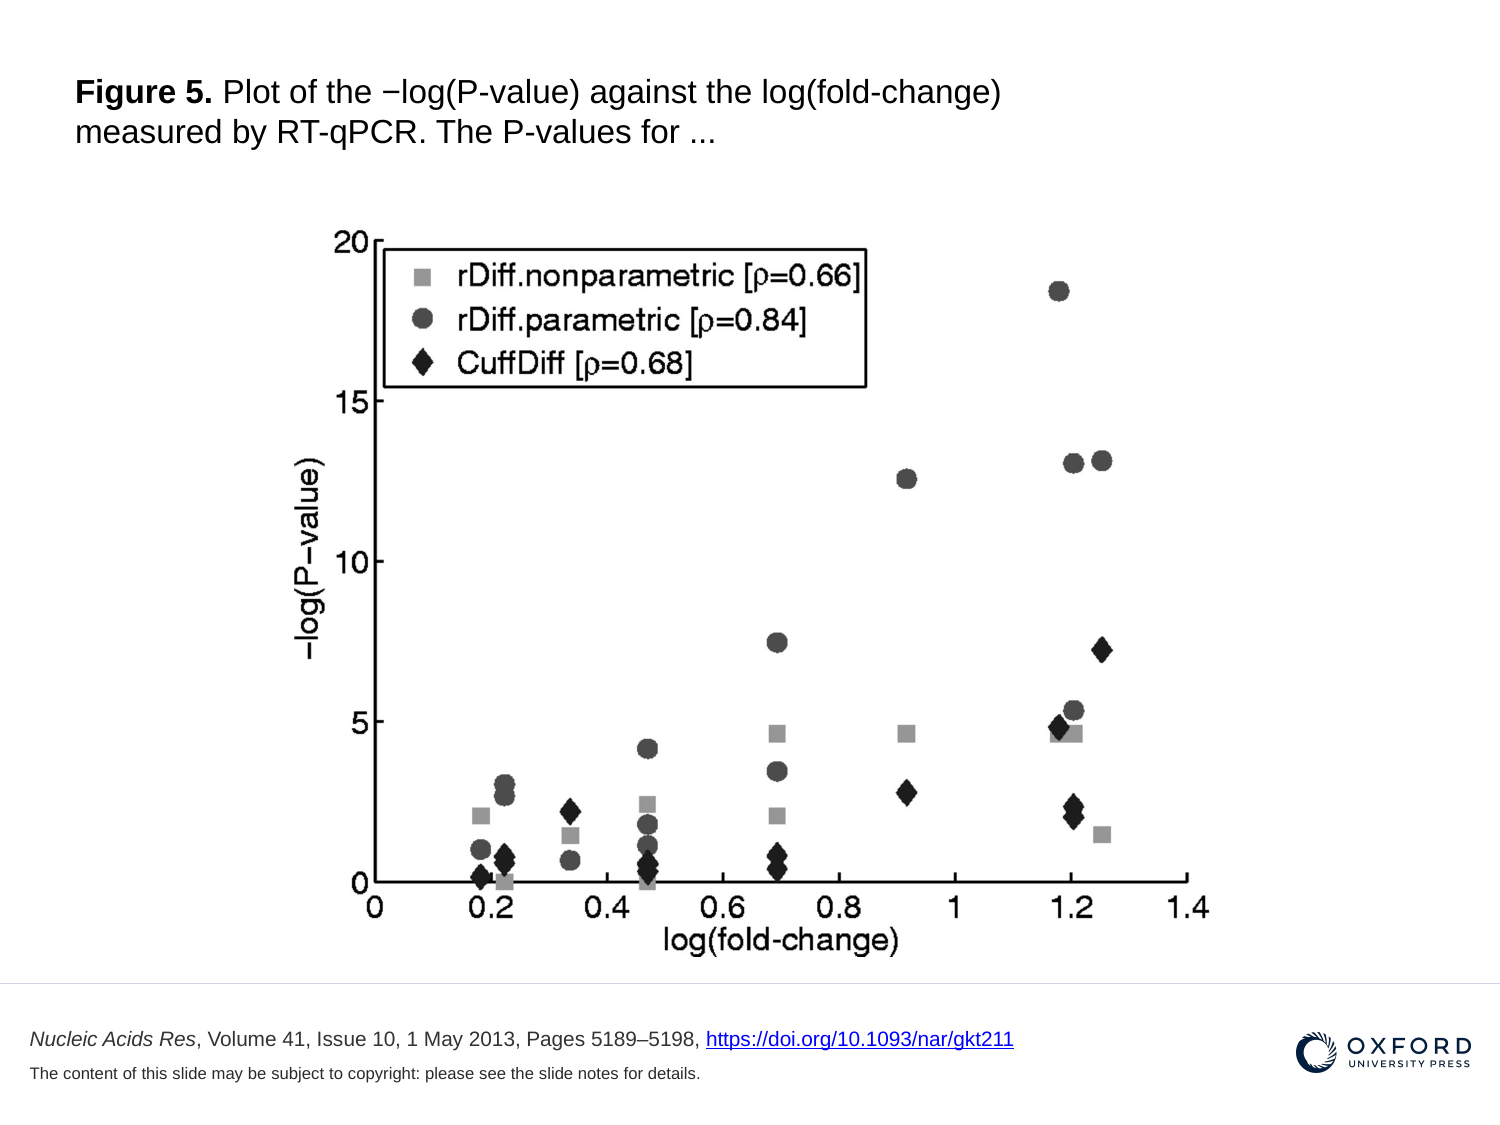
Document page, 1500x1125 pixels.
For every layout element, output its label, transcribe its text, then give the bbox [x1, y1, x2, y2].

picture [1296, 1032, 1471, 1073]
picture [289, 224, 1210, 957]
footer Nucleic Acids Res, Volume 41, Issue 10, 1 May 2013, Pages 5189–5198, https://doi.org/10.1093/nar/gkt211 The content of this slide may be subject to copyright: please see the slide notes for details. [0, 983, 1260, 1125]
title Figure 5. Plot of the −log(P-value) against the log(fold-change) measured by RT-qPCR. The P-values for ... [75, 69, 1078, 171]
